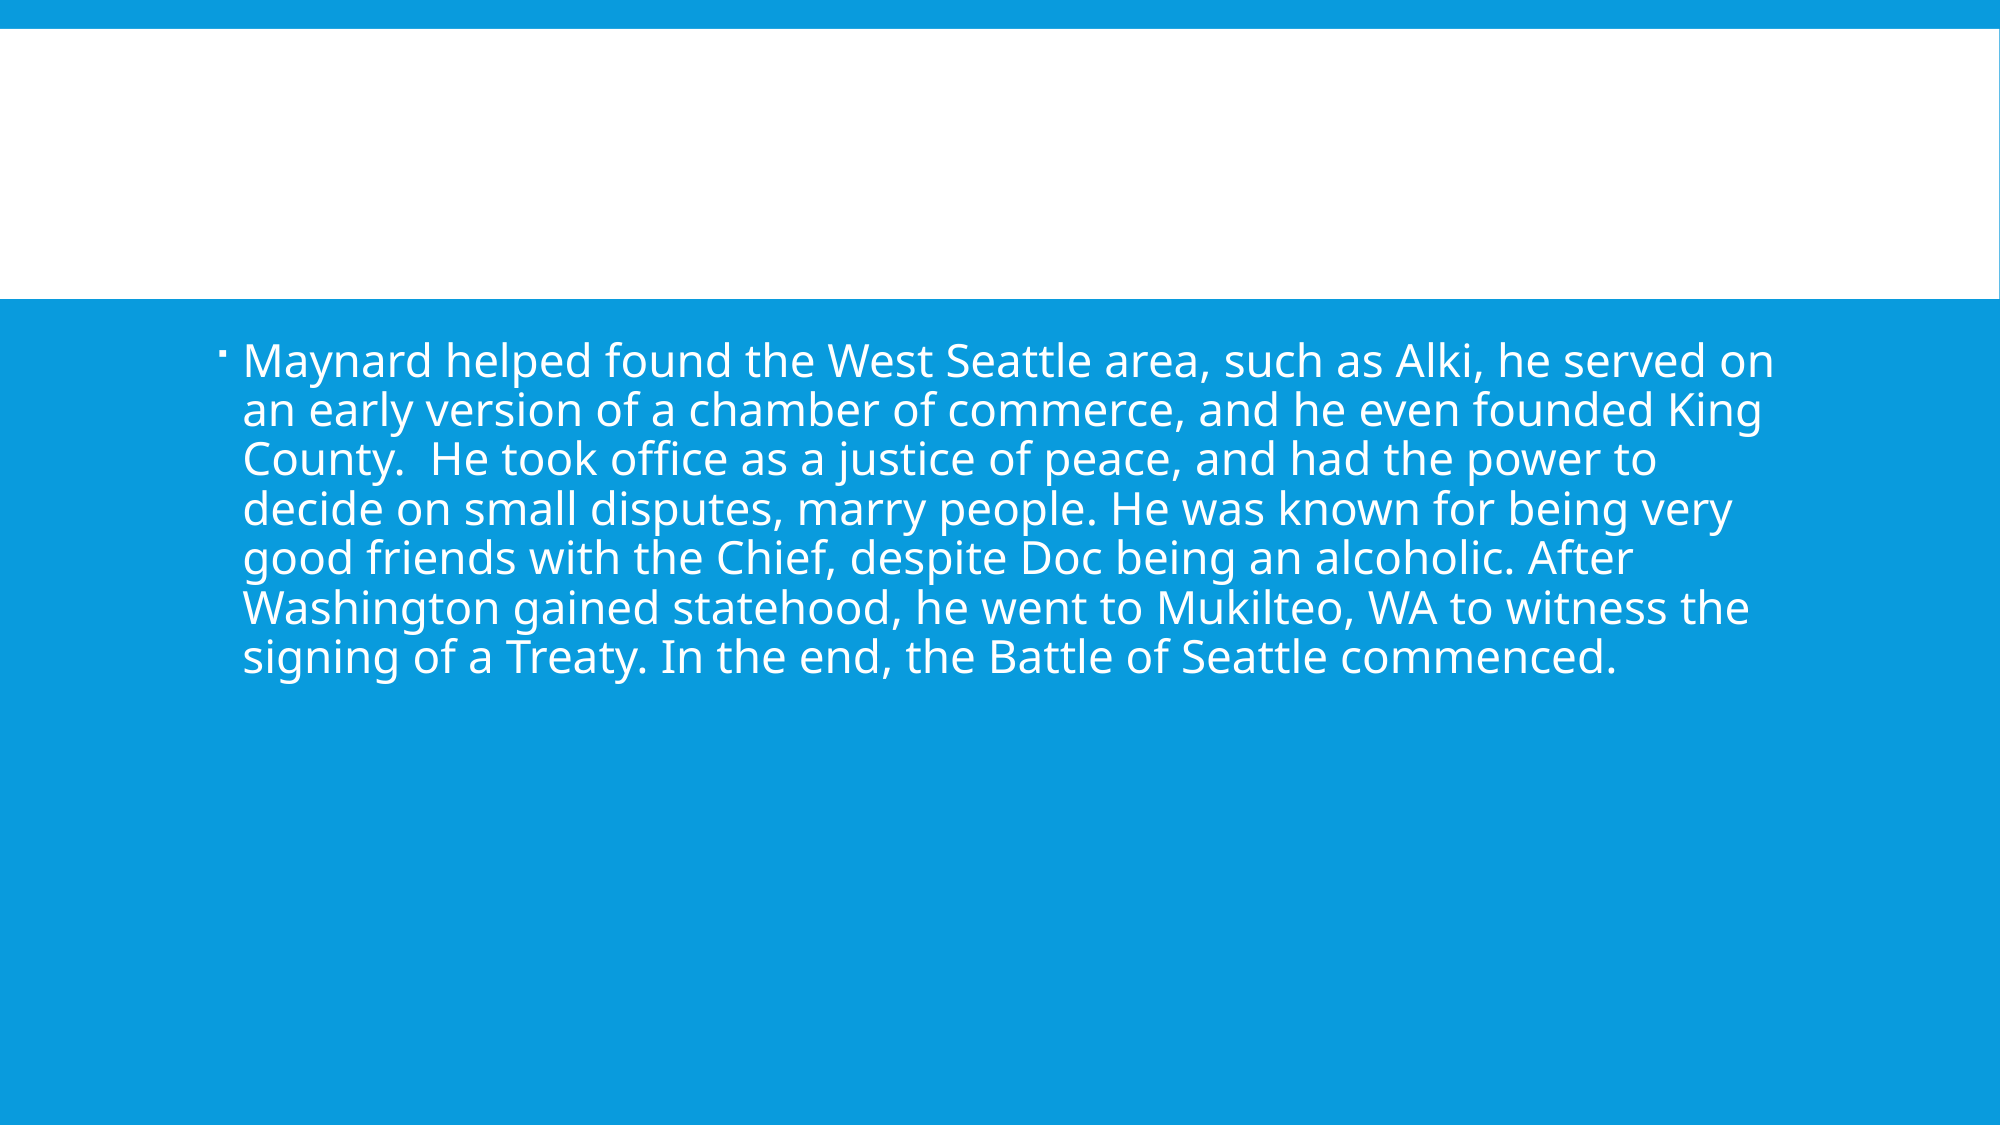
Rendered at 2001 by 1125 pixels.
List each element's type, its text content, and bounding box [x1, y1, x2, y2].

list Maynard helped found the West Seattle area, such as Alki, he served on an early version of a chamber of commerce, and he even founded King County. He took office as a justice of peace, and had the power to decide on small disputes, marry people. He was known for being very good friends with the Chief, despite Doc being an alcoholic. After Washington gained statehood, he went to Mukilteo, WA to witness the signing of a Treaty. In the end, the Battle of Seattle commenced. [197, 329, 1803, 1020]
